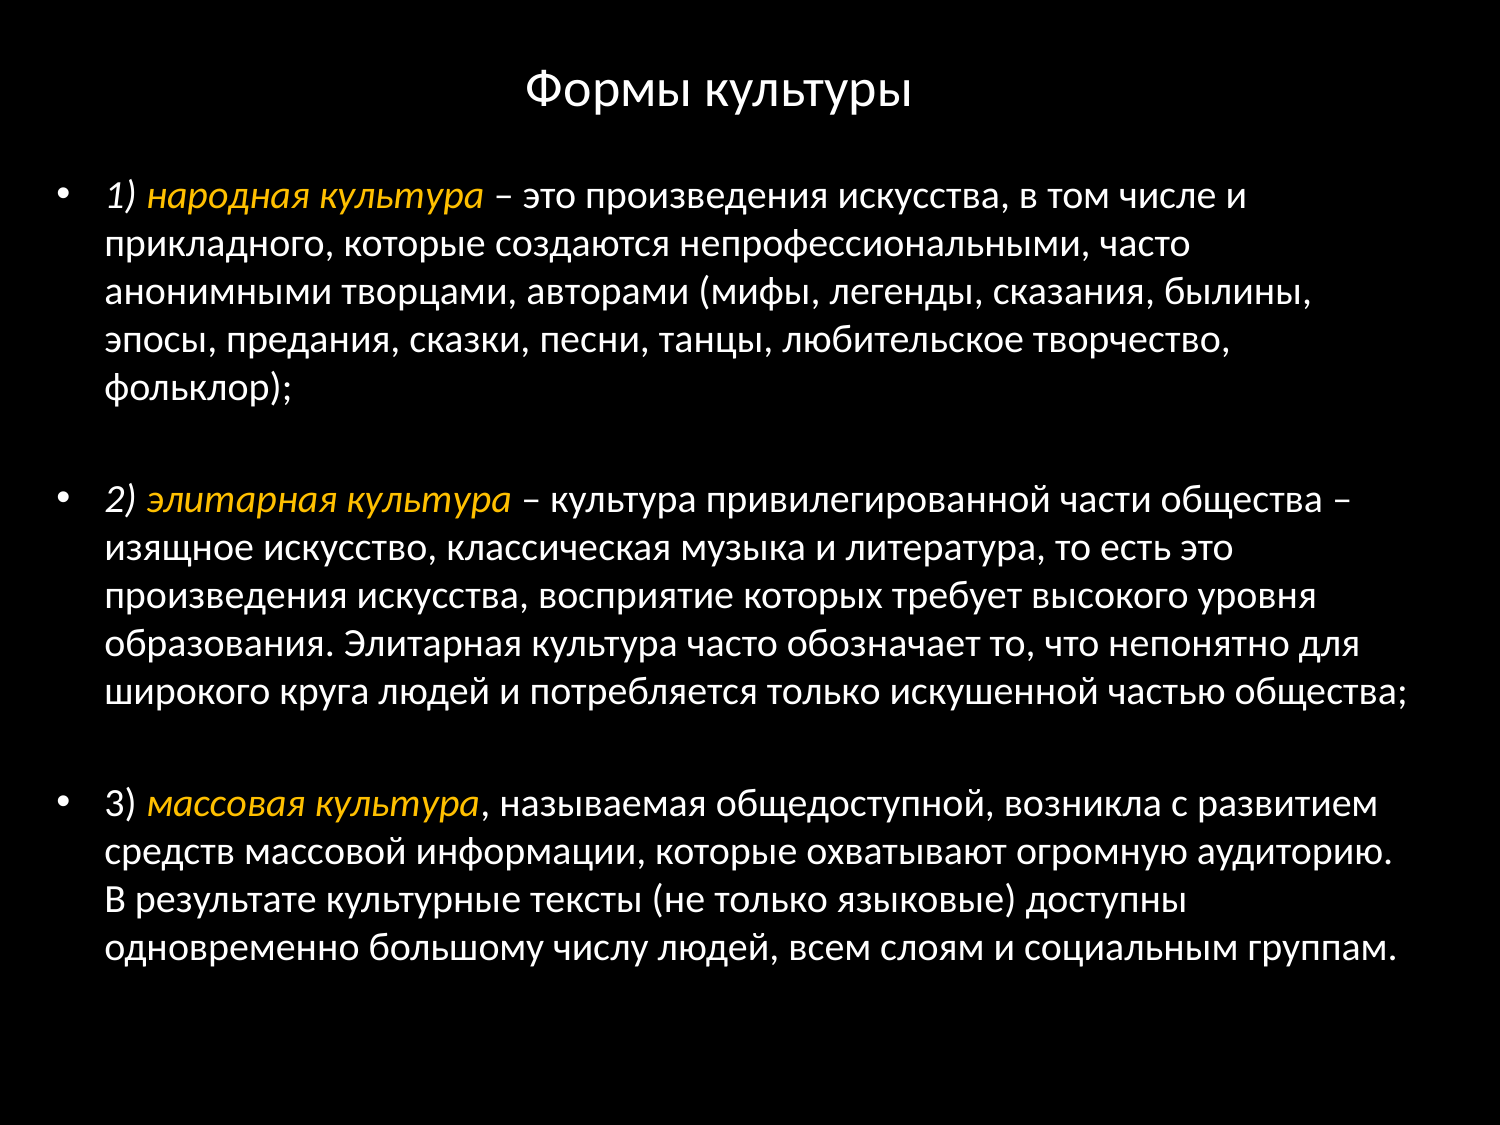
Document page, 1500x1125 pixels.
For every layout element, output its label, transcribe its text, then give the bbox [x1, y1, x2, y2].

list 1) народная культура – это произведения искусства, в том числе и прикладного, которые создаются непрофессиональными, часто анонимными творцами, авторами (мифы, легенды, сказания, былины, эпосы, предания, сказки, песни, танцы, любительское творчество, фольклор); 2) элитарная культура – культура привилегированной части общества – изящное искусство, классическая музыка и литература, то есть это произведения искусства, восприятие которых требует высокого уровня образования. Элитарная культура часто обозначает то, что непонятно для широкого круга людей и потребляется только искушенной частью общества; 3) массовая культура, называемая общедоступной, возникла с развитием средств массовой информации, которые охватывают огромную аудиторию. В результате культурные тексты (не только языковые) доступны одновременно большому числу людей, всем слоям и социальным группам. [41, 160, 1425, 1059]
title Формы культуры [75, 45, 1365, 126]
